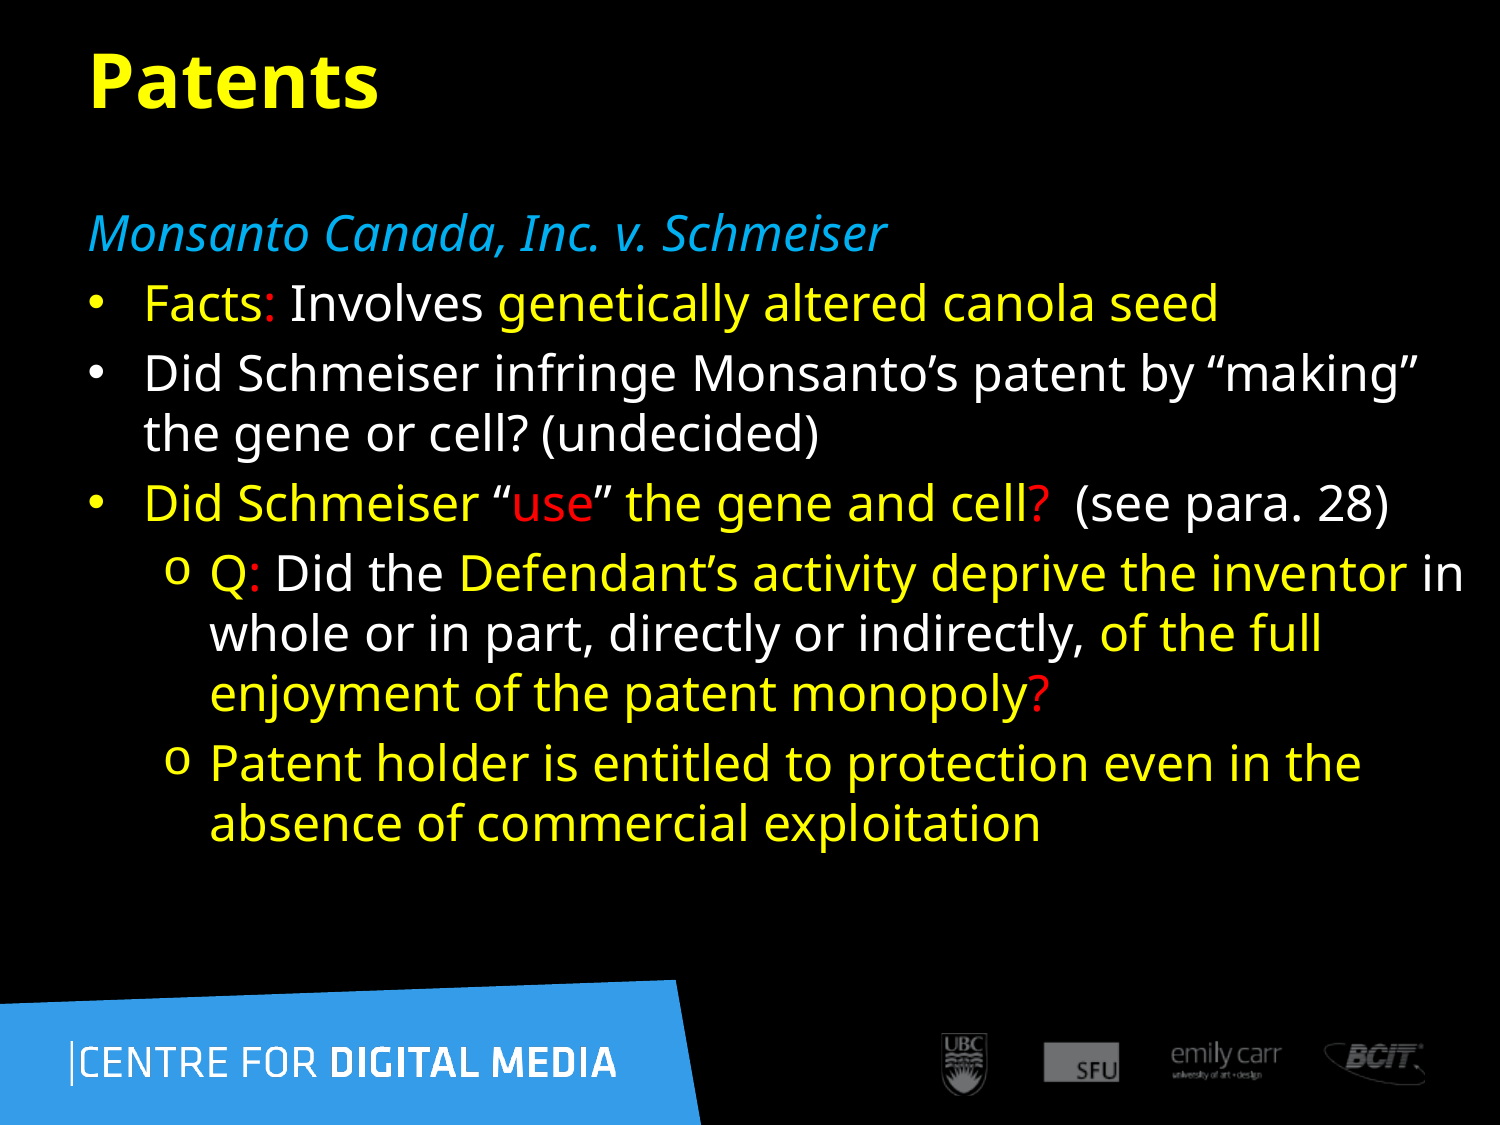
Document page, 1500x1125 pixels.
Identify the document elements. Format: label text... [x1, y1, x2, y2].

list Monsanto Canada, Inc. v. Schmeiser Facts: Involves genetically altered canola seed Did Schmeiser infringe Monsanto’s patent by “making” the gene or cell? (undecided) Did Schmeiser “use” the gene and cell? (see para. 28) Q: Did the Defendant’s activity deprive the inventor in whole or in part, directly or indirectly, of the full enjoyment of the patent monopoly? Patent holder is entitled to protection even in the absence of commercial exploitation [75, 188, 1483, 944]
title Patents [75, 19, 1425, 137]
